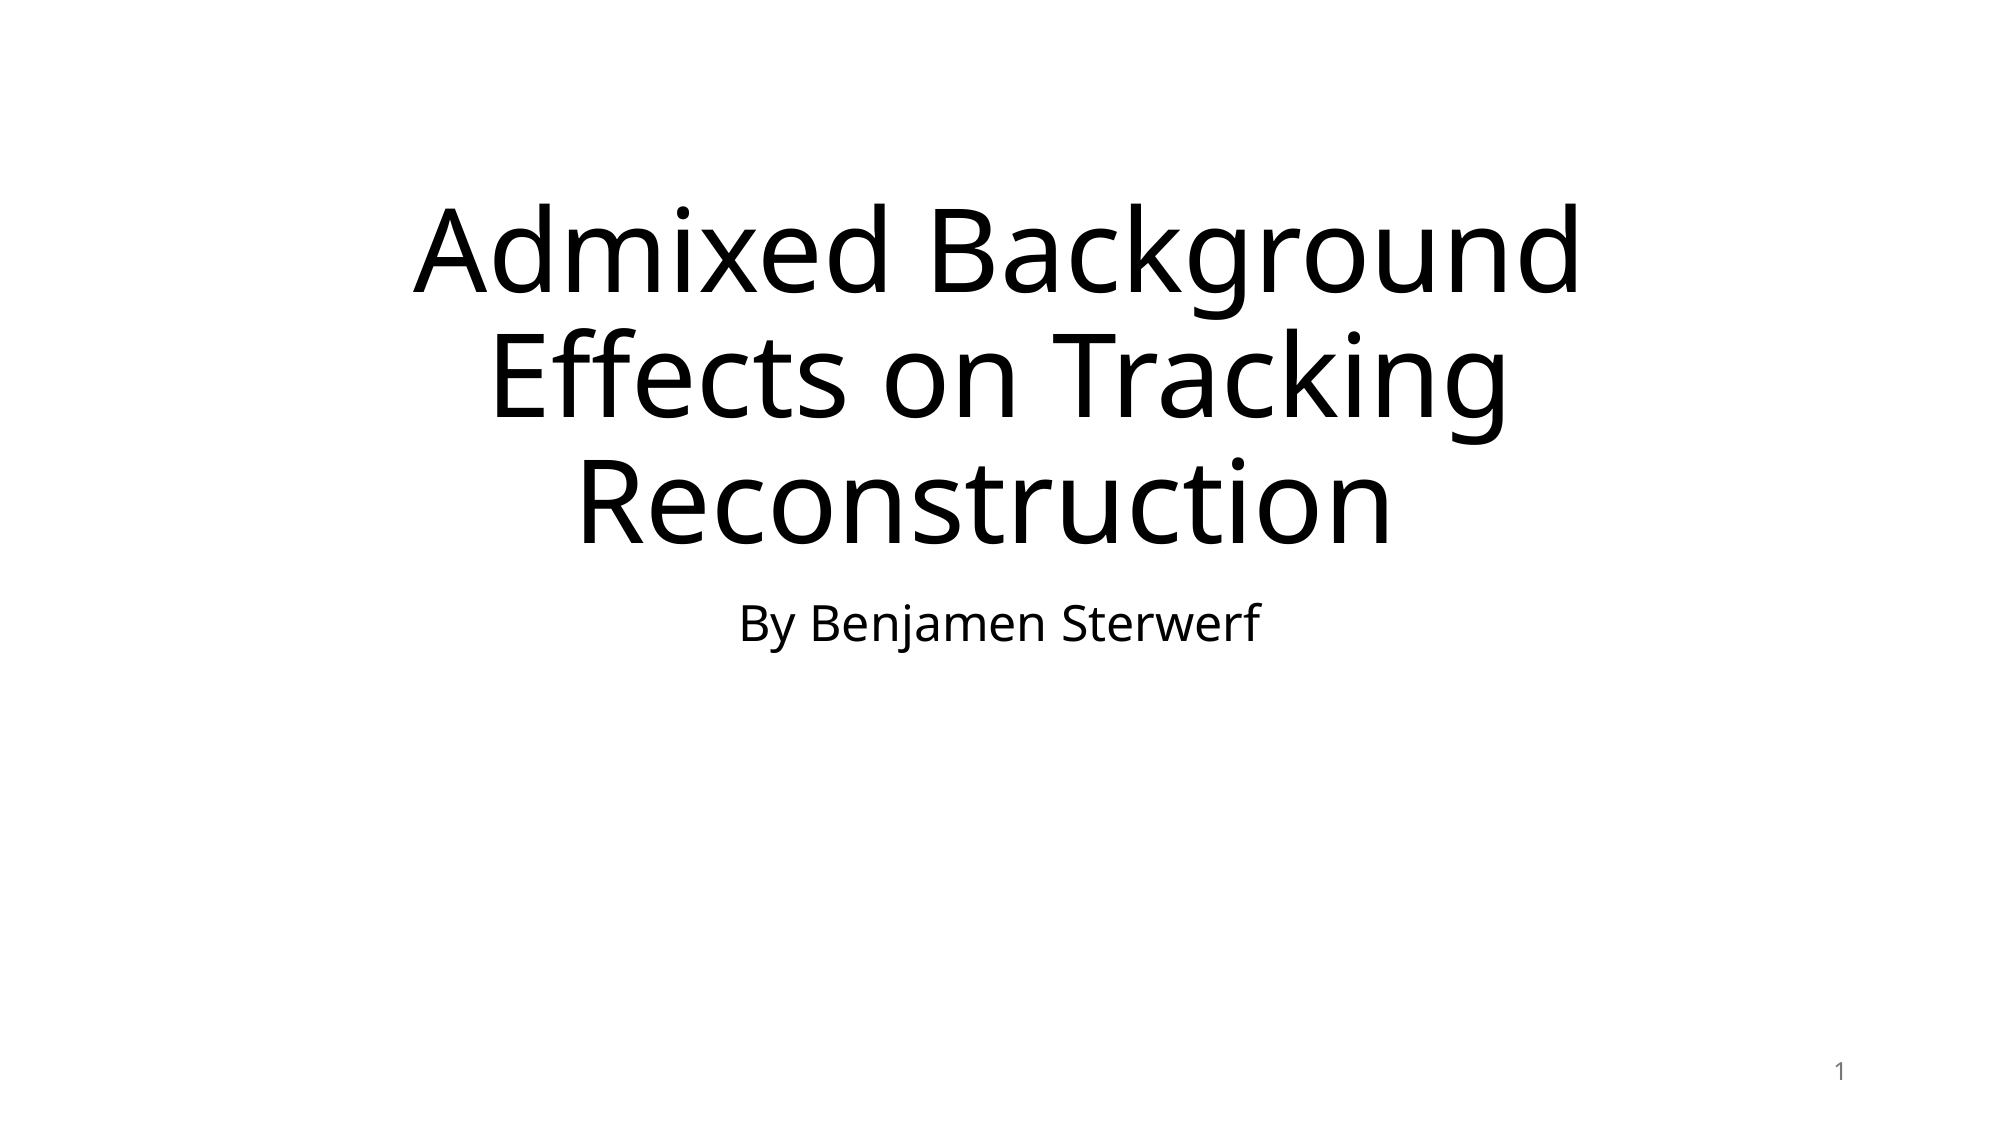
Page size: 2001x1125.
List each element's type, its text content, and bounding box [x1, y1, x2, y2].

title Admixed Background Effects on Tracking Reconstruction [249, 184, 1750, 576]
subtitle By Benjamen Sterwerf [249, 590, 1750, 863]
slide_number 1 [1412, 1042, 1863, 1103]
